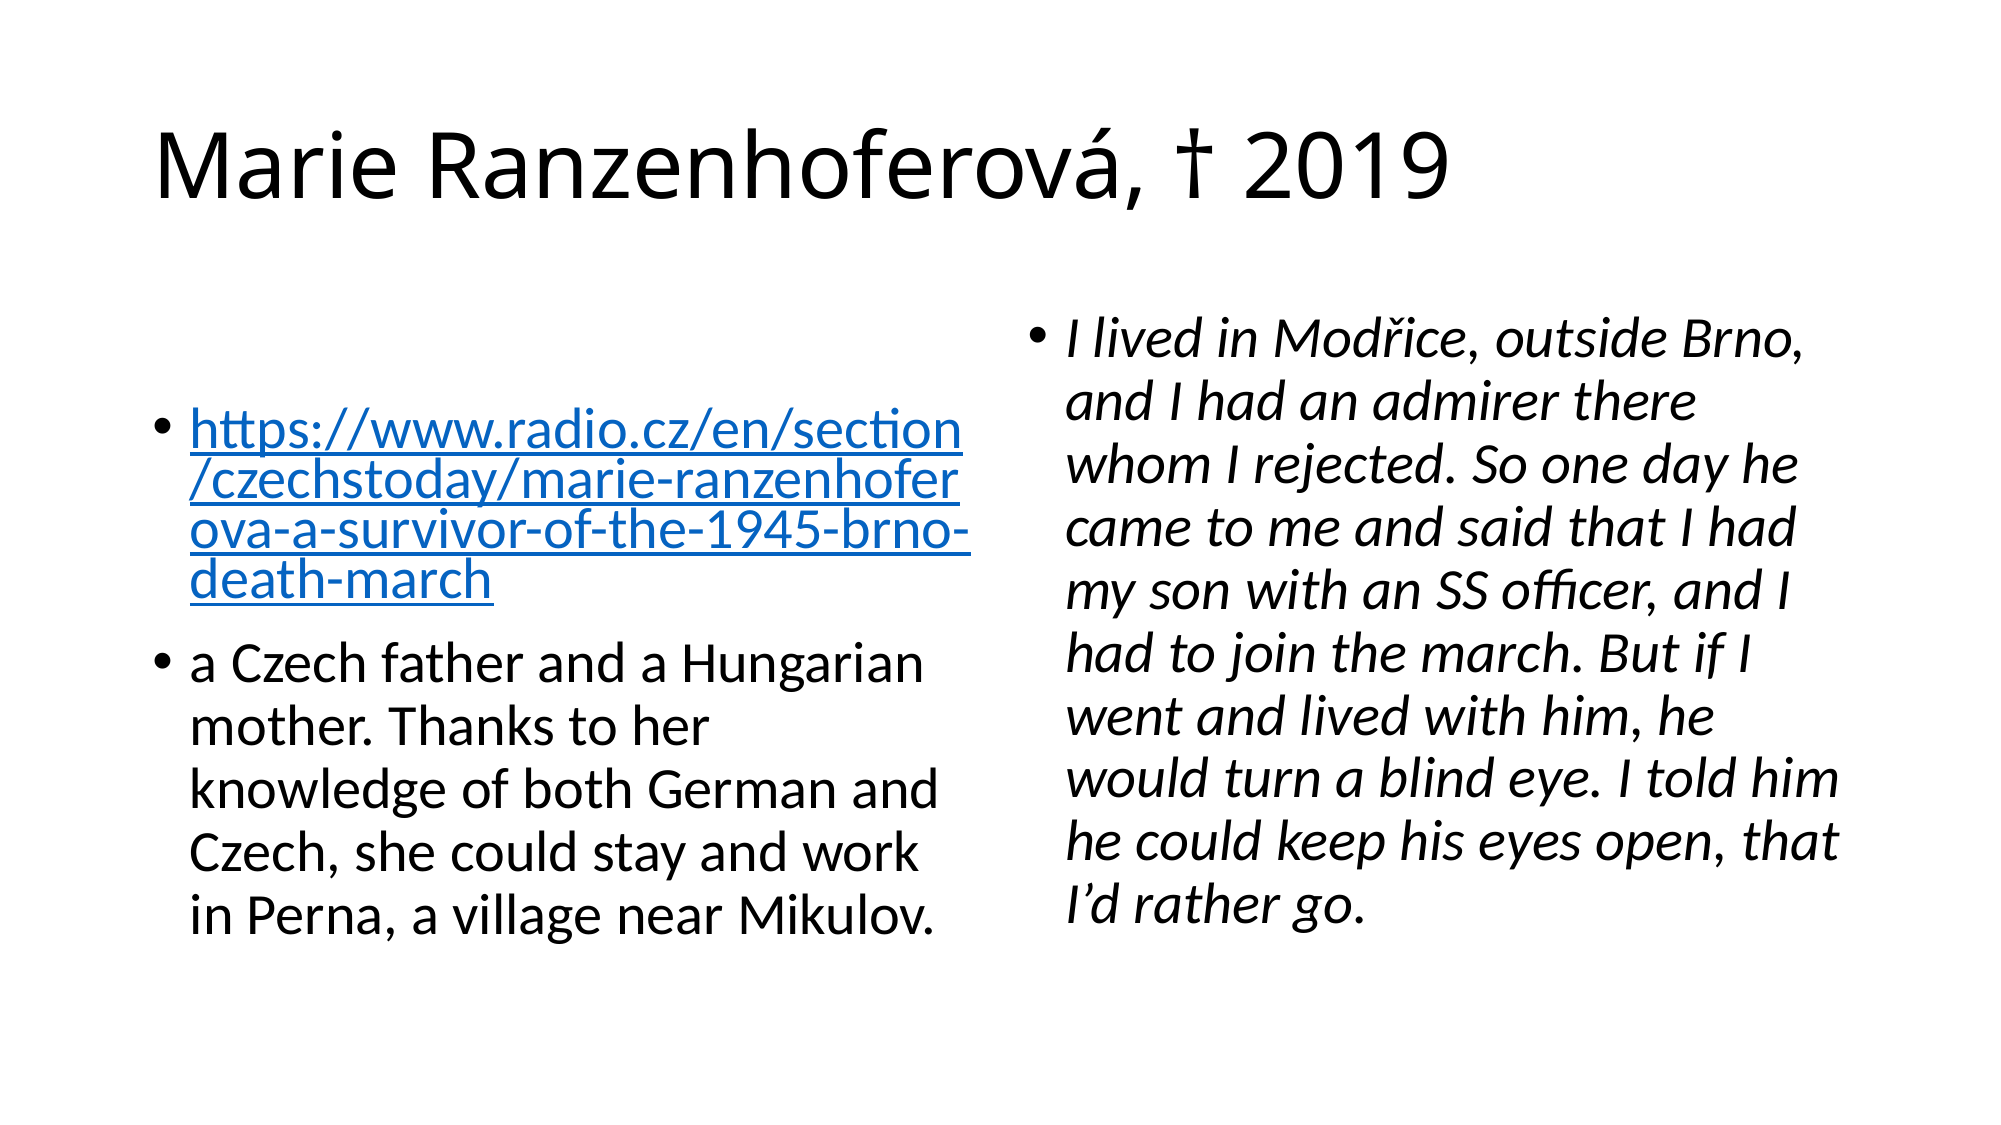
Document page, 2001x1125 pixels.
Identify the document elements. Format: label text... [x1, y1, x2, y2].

list https://www.radio.cz/en/section/czechstoday/marie-ranzenhoferova-a-survivor-of-the-1945-brno-death-march a Czech father and a Hungarian mother. Thanks to her knowledge of both German and Czech, she could stay and work in Perna, a village near Mikulov. [137, 299, 988, 1014]
list I lived in Modřice, outside Brno, and I had an admirer there whom I rejected. So one day he came to me and said that I had my son with an SS officer, and I had to join the march. But if I went and lived with him, he would turn a blind eye. I told him he could keep his eyes open, that I’d rather go. [1012, 299, 1863, 1014]
title Marie Ranzenhoferová, † 2019 [137, 59, 1863, 278]
